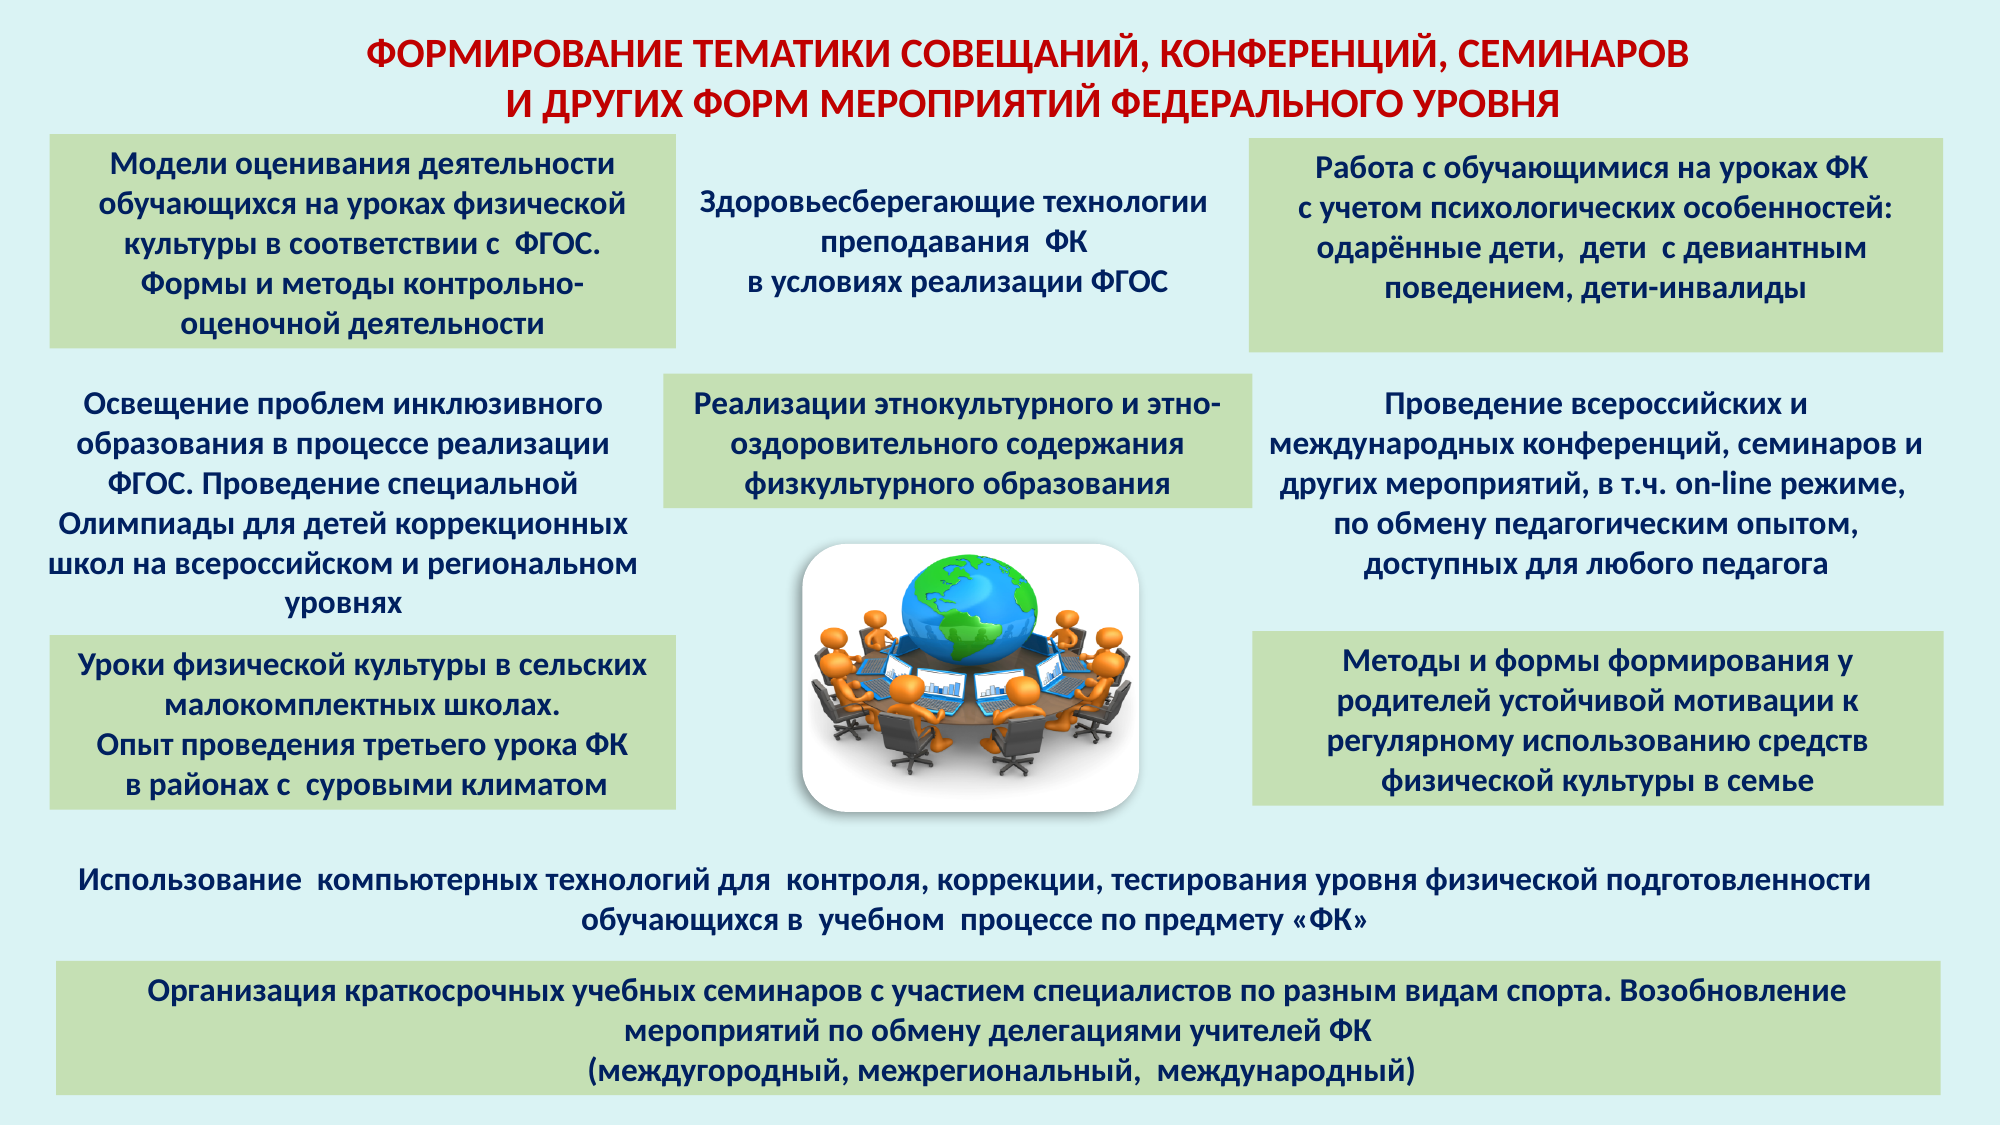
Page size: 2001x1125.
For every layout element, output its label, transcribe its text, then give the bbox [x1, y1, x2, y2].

slide_number 13 [1412, 1096, 1863, 1103]
text_box Методы и формы формирования у родителей устойчивой мотивации к регулярному использованию средств физической культуры в семье [1252, 631, 1944, 806]
text_box Уроки физической культуры в сельских малокомплектных школах. Опыт проведения третьего урока ФК в районах с суровыми климатом [49, 635, 676, 810]
text_box Реализации этнокультурного и этно-оздоровительного содержания физкультурного образования [663, 373, 1253, 509]
text_box Организация краткосрочных учебных семинаров с участием специалистов по разным видам спорта. Возобновление мероприятий по обмену делегациями учителей ФК (междугородный, межрегиональный, международный) [56, 960, 1941, 1096]
text_box Здоровьесберегающие технологии преподавания ФК в условиях реализации ФГОС [684, 171, 1224, 307]
text_box Освещение проблем инклюзивного образования в процессе реализации ФГОС. Проведение специальной Олимпиады для детей коррекционных школ на всероссийском и региональном уровнях [30, 373, 657, 628]
picture [802, 543, 1140, 812]
text_box Проведение всероссийских и международных конференций, семинаров и других мероприятий, в т.ч. on-line режиме, по обмену педагогическим опытом, доступных для любого педагога [1252, 373, 1941, 589]
text_box ФОРМИРОВАНИЕ ТЕМАТИКИ СОВЕЩАНИЙ, КОНФЕРЕНЦИЙ, СЕМИНАРОВ И ДРУГИХ ФОРМ МЕРОПРИЯТИЙ ФЕДЕРАЛЬНОГО УРОВНЯ [122, 18, 1944, 133]
text_box Работа с обучающимися на уроках ФК с учетом психологических особенностей: одарённые дети, дети с девиантным поведением, дети-инвалиды [1248, 138, 1944, 353]
text_box Использование компьютерных технологий для контроля, коррекции, тестирования уровня физической подготовленности обучающихся в учебном процессе по предмету «ФК» [59, 849, 1893, 945]
text_box Модели оценивания деятельности обучающихся на уроках физической культуры в соответствии с ФГОС. Формы и методы контрольно-оценочной деятельности [49, 134, 676, 349]
